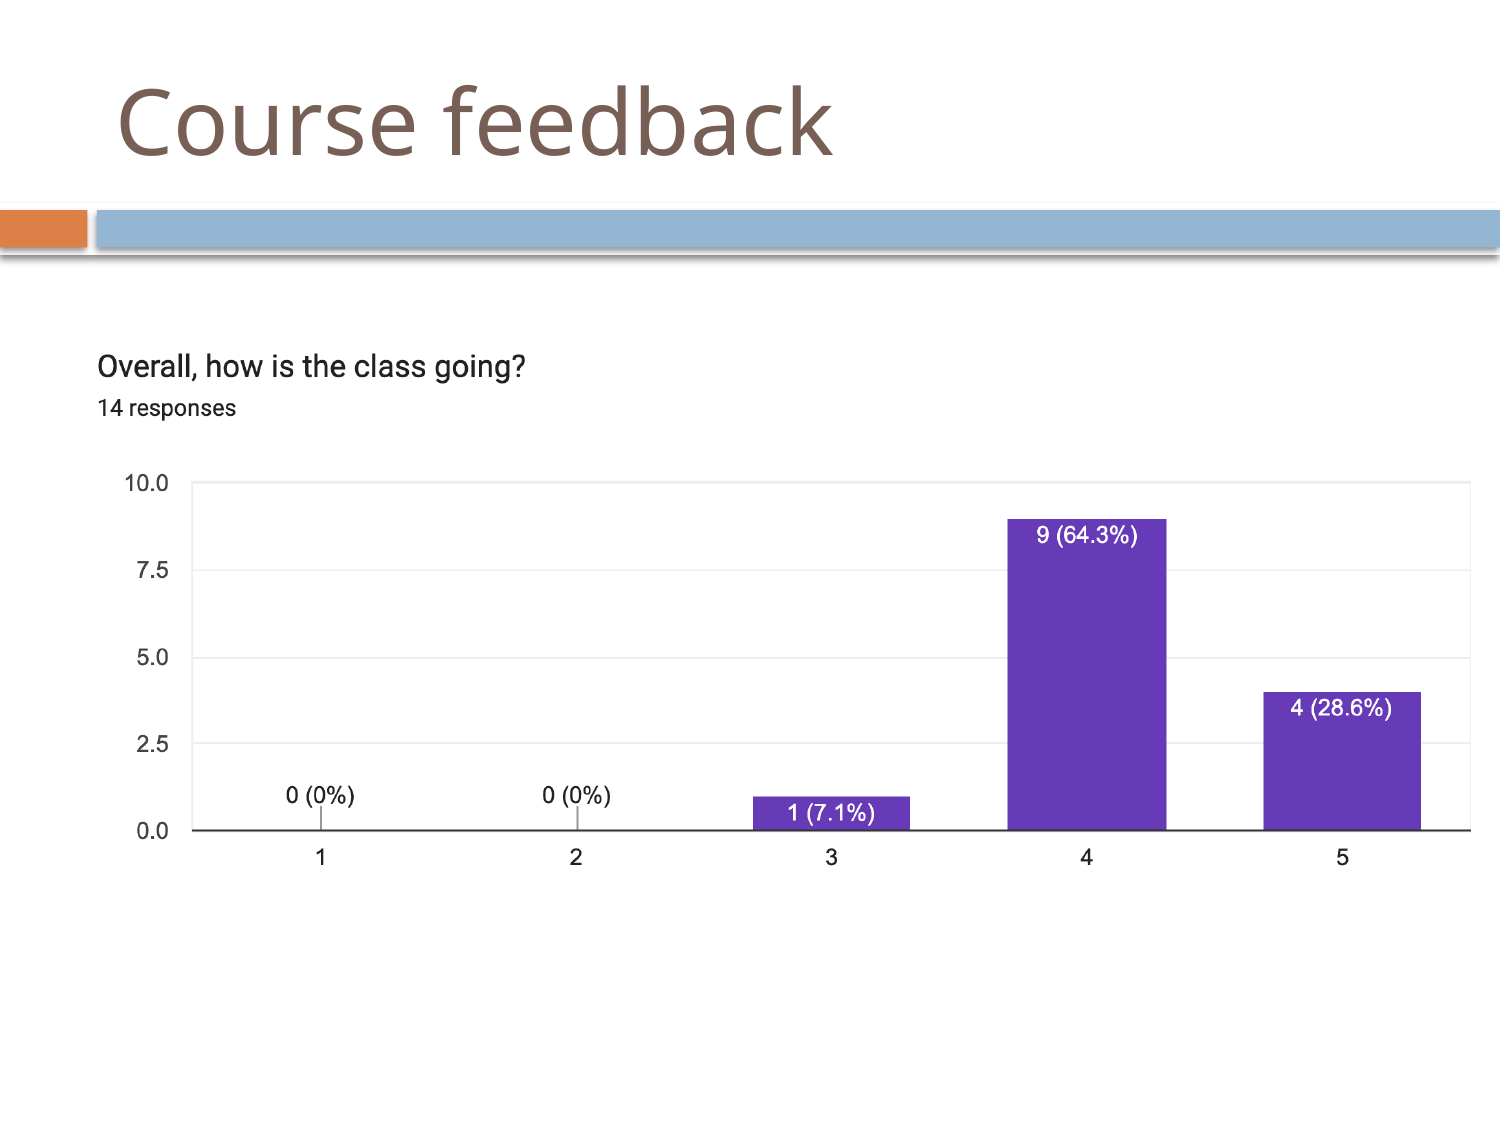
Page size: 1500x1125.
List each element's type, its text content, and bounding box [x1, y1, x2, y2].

title Course feedback [100, 37, 1438, 200]
picture [49, 299, 1471, 976]
